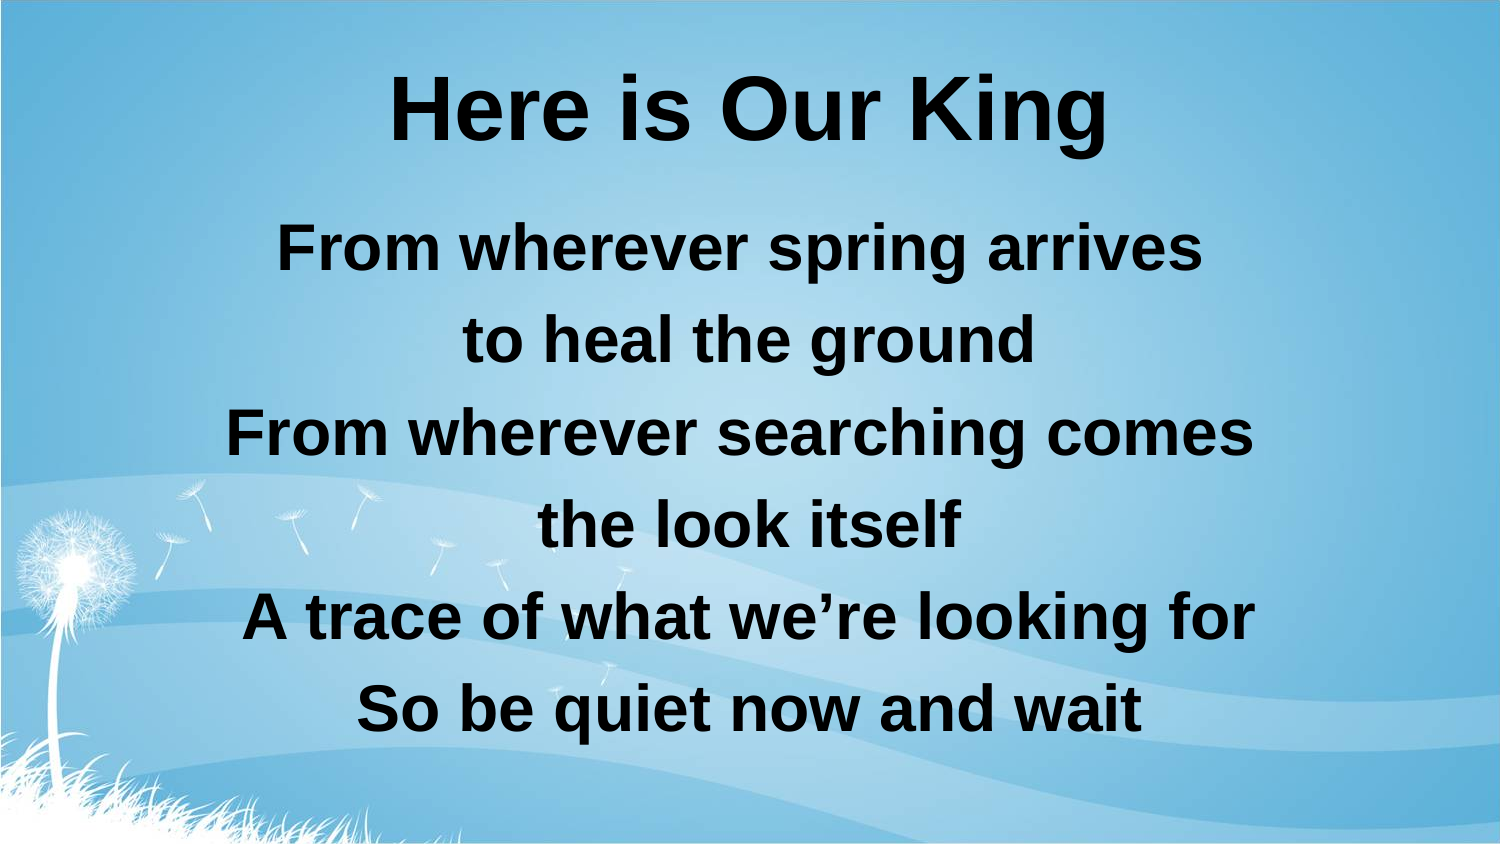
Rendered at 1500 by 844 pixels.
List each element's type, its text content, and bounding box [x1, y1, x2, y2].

list From wherever spring arrives to heal the ground From wherever searching comes the look itself A trace of what we’re looking for So be quiet now and wait [75, 196, 1425, 754]
title Here is Our King [75, 33, 1425, 175]
picture [0, 0, 1500, 844]
